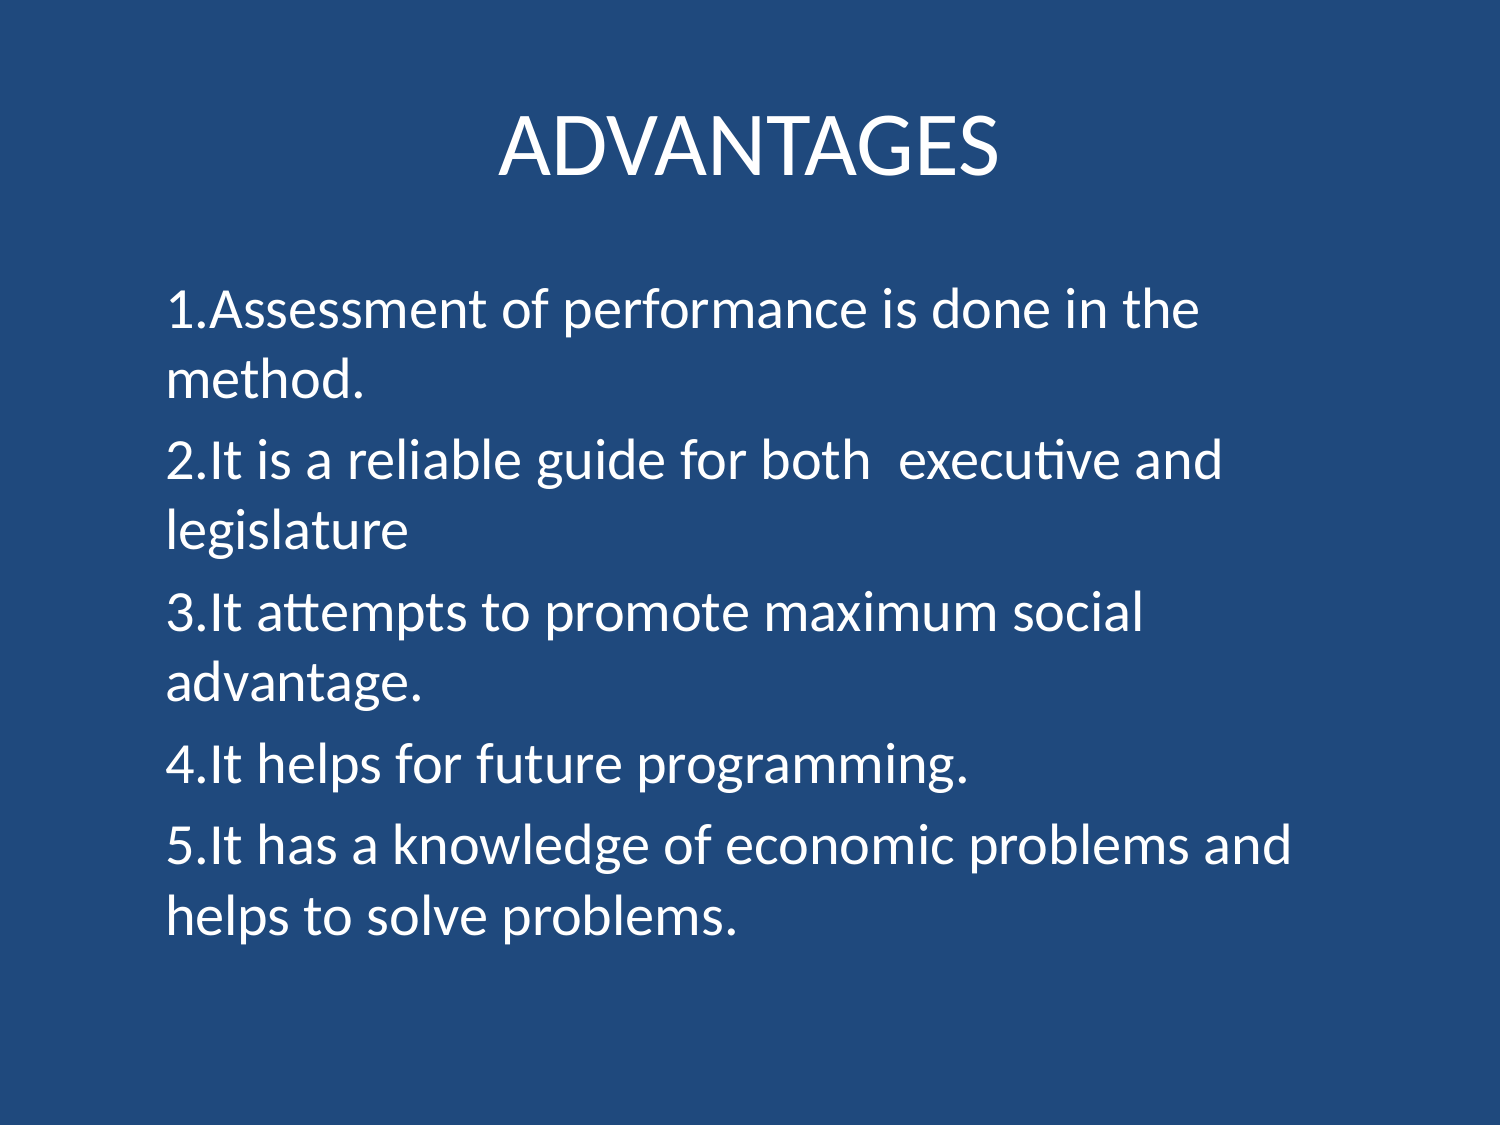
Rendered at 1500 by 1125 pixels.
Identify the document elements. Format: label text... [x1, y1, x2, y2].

title ADVANTAGES [75, 45, 1425, 233]
list 1.Assessment of performance is done in the method. 2.It is a reliable guide for both executive and legislature 3.It attempts to promote maximum social advantage. 4.It helps for future programming. 5.It has a knowledge of economic problems and helps to solve problems. [75, 262, 1425, 1005]
